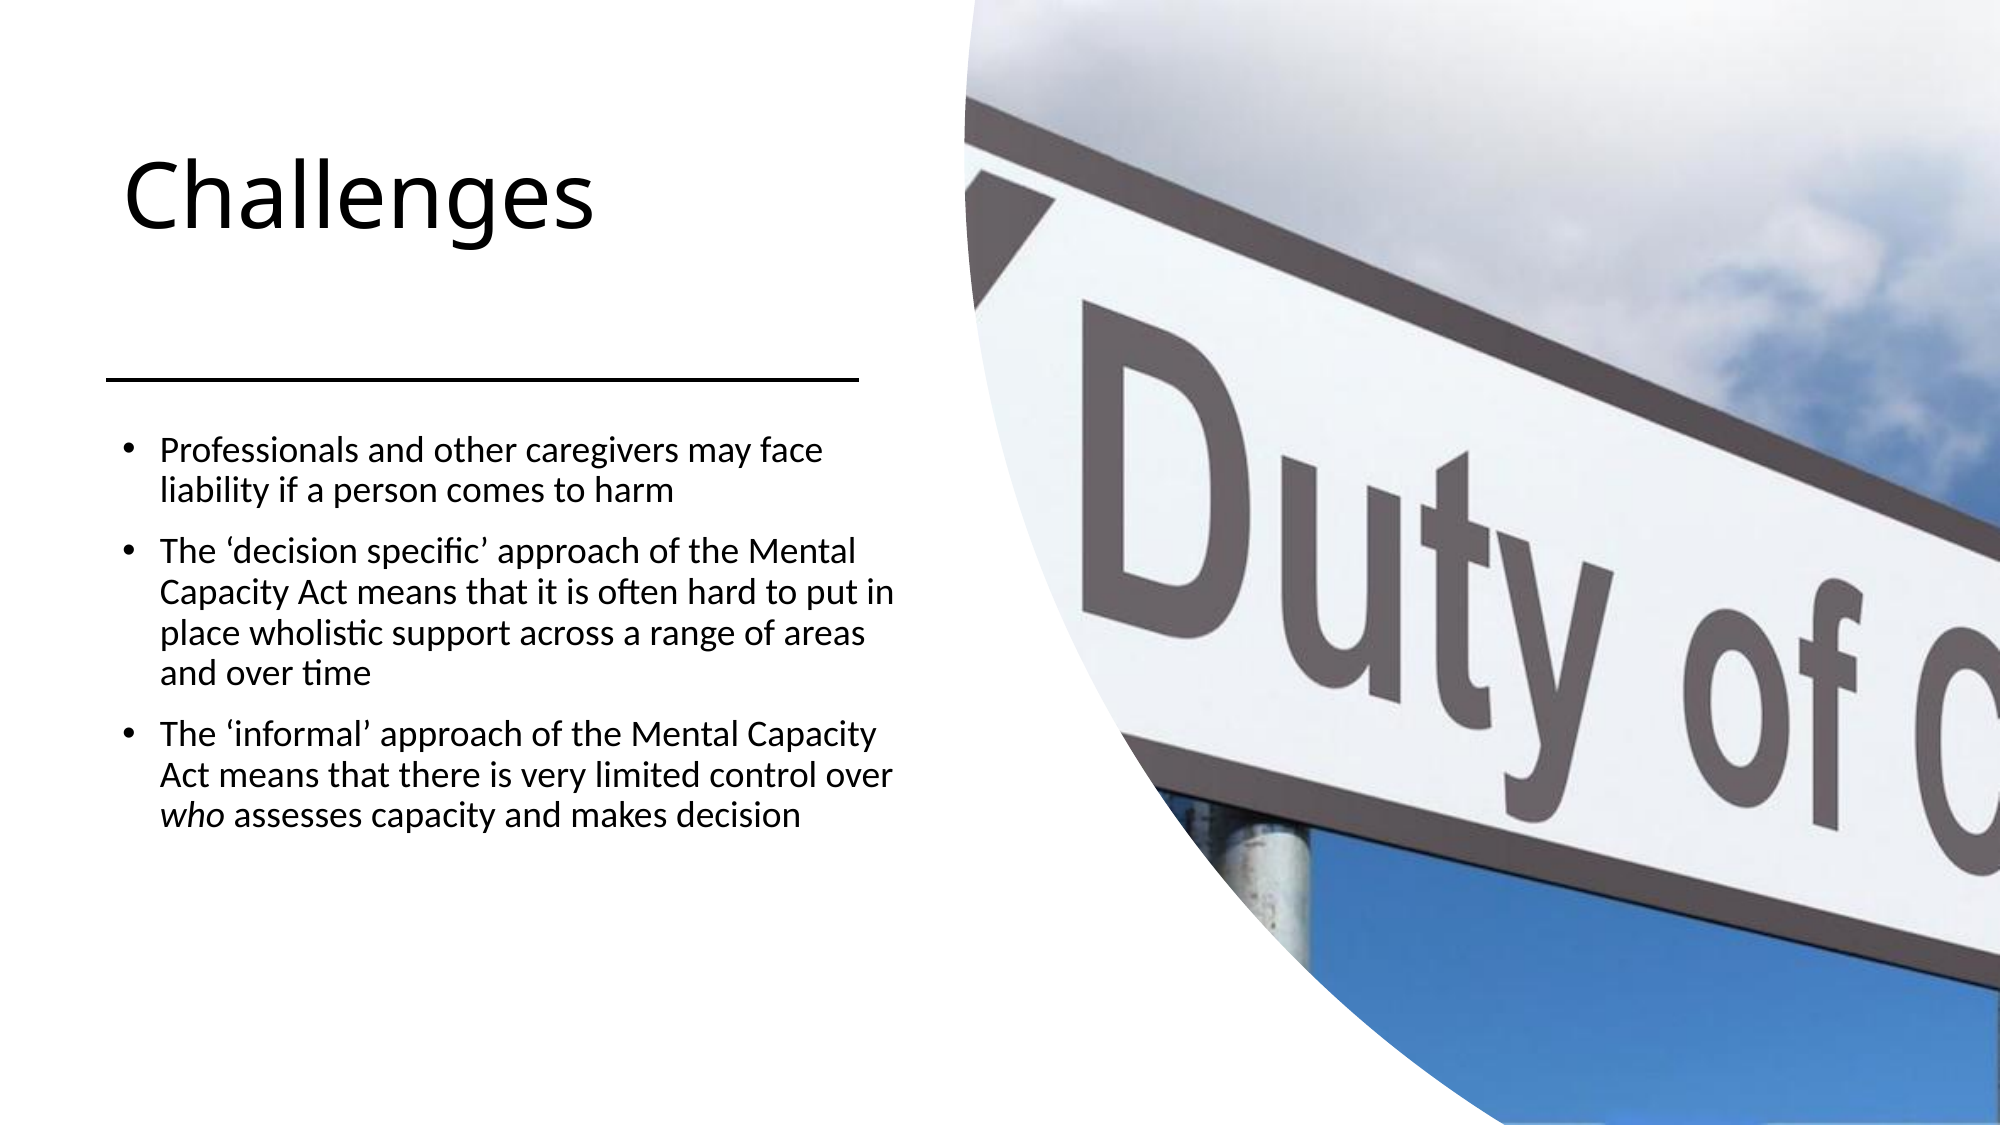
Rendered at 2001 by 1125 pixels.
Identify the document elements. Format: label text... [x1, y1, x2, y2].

list Professionals and other caregivers may face liability if a person comes to harm The ‘decision specific’ approach of the Mental Capacity Act means that it is often hard to put in place wholistic support across a range of areas and over time The ‘informal’ approach of the Mental Capacity Act means that there is very limited control over who assesses capacity and makes decision [107, 422, 948, 991]
picture [964, 0, 2000, 1125]
title Challenges [107, 59, 948, 338]
